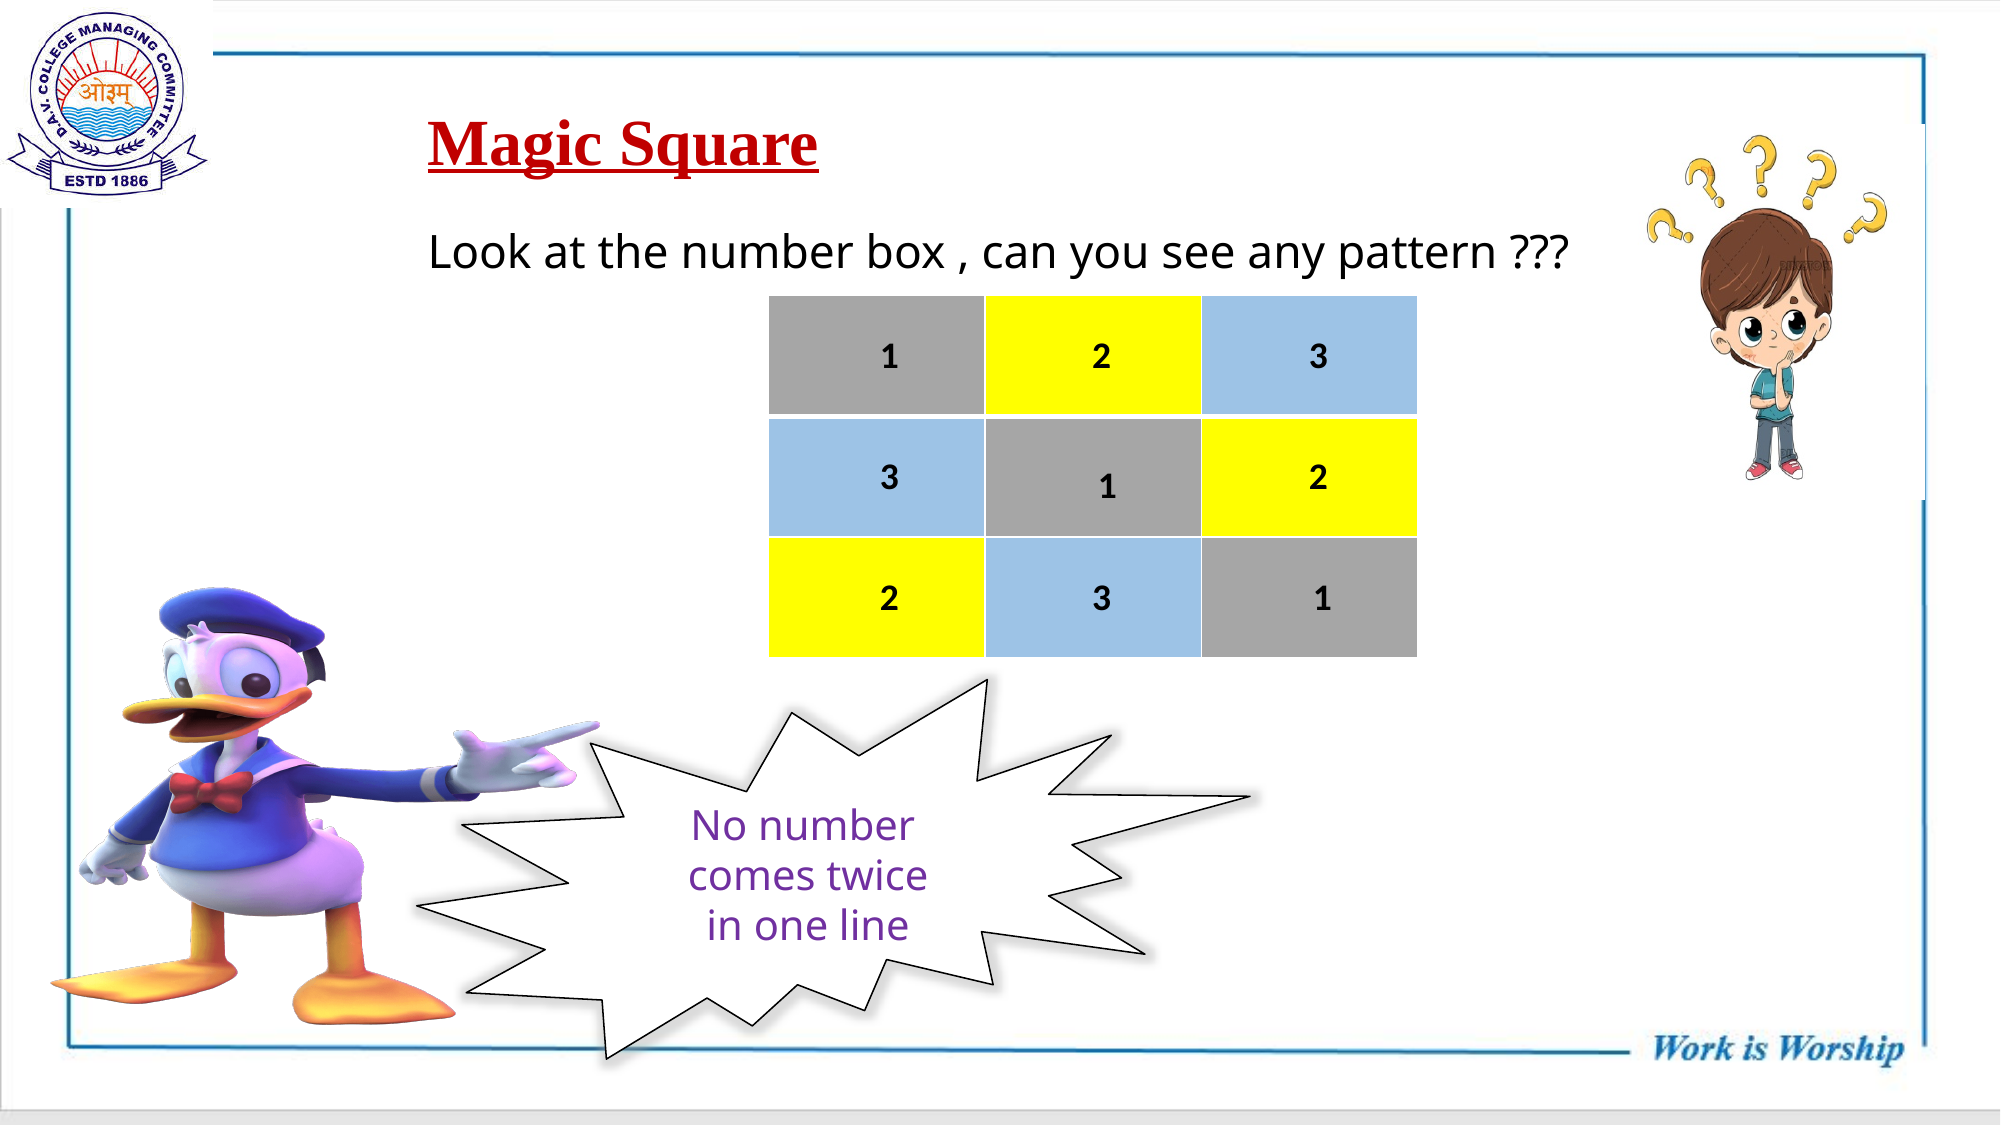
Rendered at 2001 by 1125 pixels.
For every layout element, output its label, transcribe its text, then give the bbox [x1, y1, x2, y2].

table_header 1 [769, 296, 984, 414]
table_cell 2 [769, 538, 984, 657]
table_cell 1 [1202, 538, 1417, 657]
table_header 2 [986, 296, 1201, 414]
picture [0, 0, 2001, 1125]
table_cell 2 [1202, 419, 1417, 536]
table_cell 1 [986, 419, 1201, 536]
title Magic Square Look at the number box , can you see any pattern ??? [412, 99, 1600, 288]
text_box No number comes twice in one line [600, 679, 1251, 1060]
table_header 3 [1202, 296, 1417, 414]
table_cell 3 [769, 419, 984, 536]
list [1608, 124, 1925, 500]
table_cell 3 [986, 538, 1201, 657]
